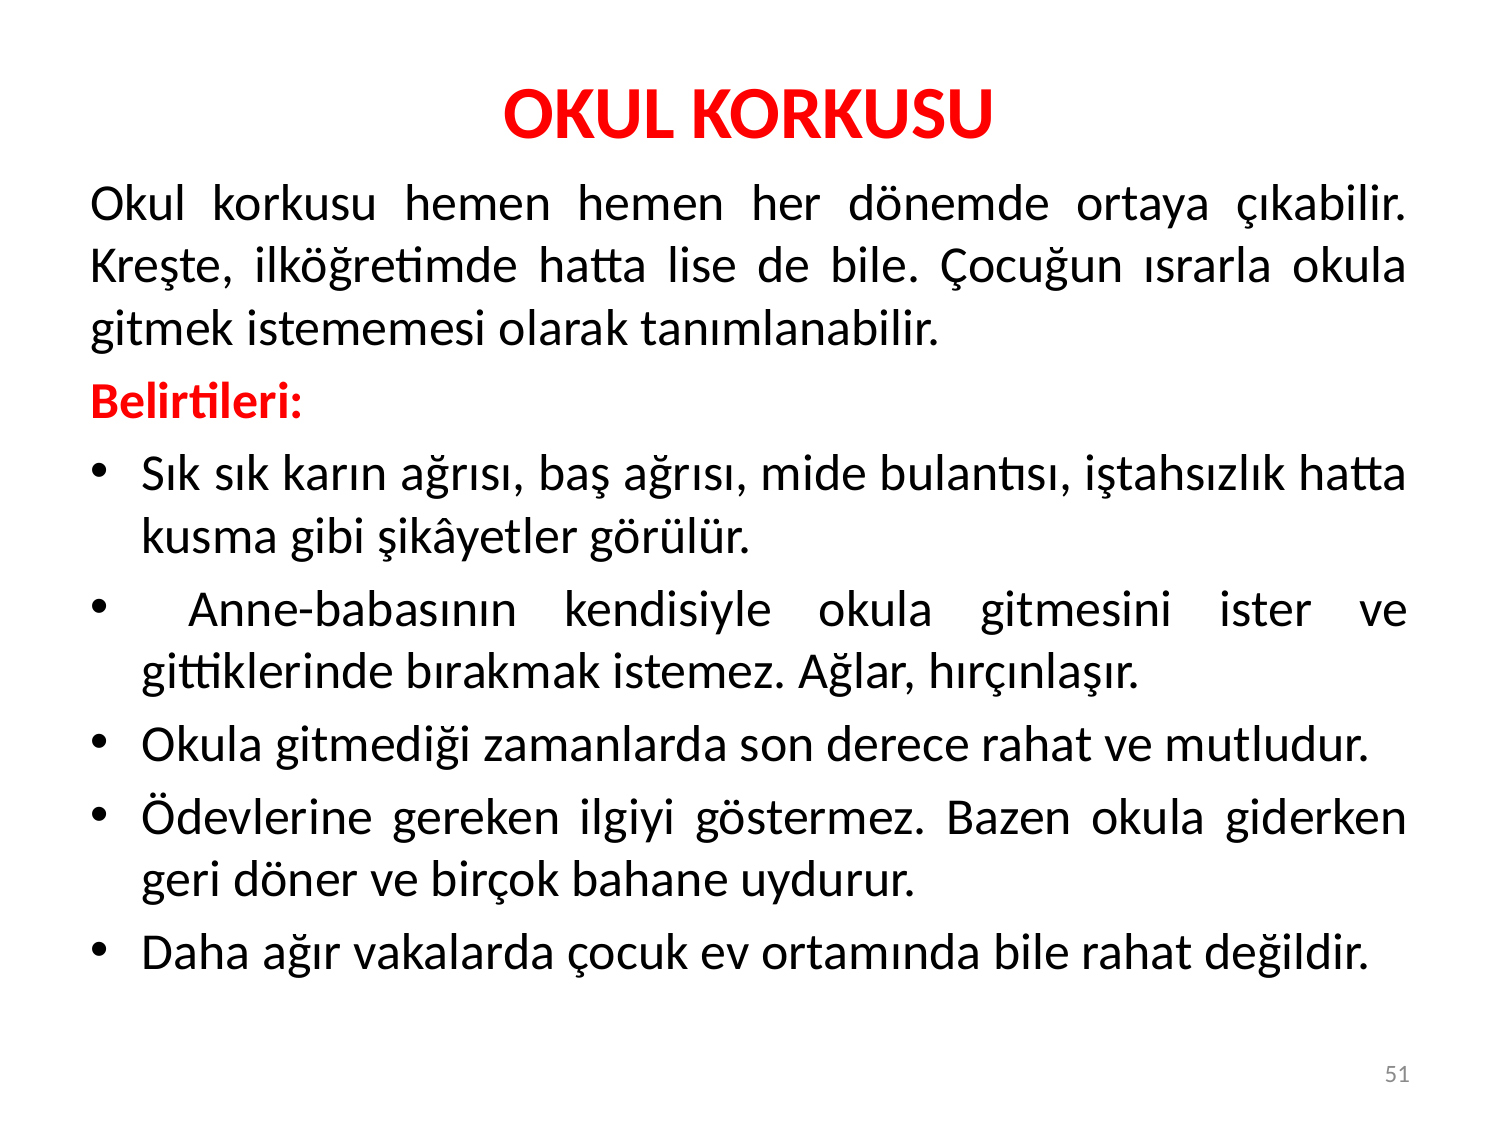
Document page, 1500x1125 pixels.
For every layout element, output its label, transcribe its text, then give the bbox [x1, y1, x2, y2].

slide_number 51 [1074, 1042, 1425, 1103]
title OKUL KORKUSU [75, 45, 1425, 160]
list Okul korkusu hemen hemen her dönemde ortaya çıkabilir. Kreşte, ilköğretimde hatta lise de bile. Çocuğun ısrarla okula gitmek istememesi olarak tanımlanabilir. Belirtileri: Sık sık karın ağrısı, baş ağrısı, mide bulantısı, iştahsızlık hatta kusma gibi şikâyetler görülür. Anne-babasının kendisiyle okula gitmesini ister ve gittiklerinde bırakmak istemez. Ağlar, hırçınlaşır. Okula gitmediği zamanlarda son derece rahat ve mutludur. Ödevlerine gereken ilgiyi göstermez. Bazen okula giderken geri döner ve birçok bahane uydurur. Daha ağır vakalarda çocuk ev ortamında bile rahat değildir. [75, 160, 1425, 1071]
